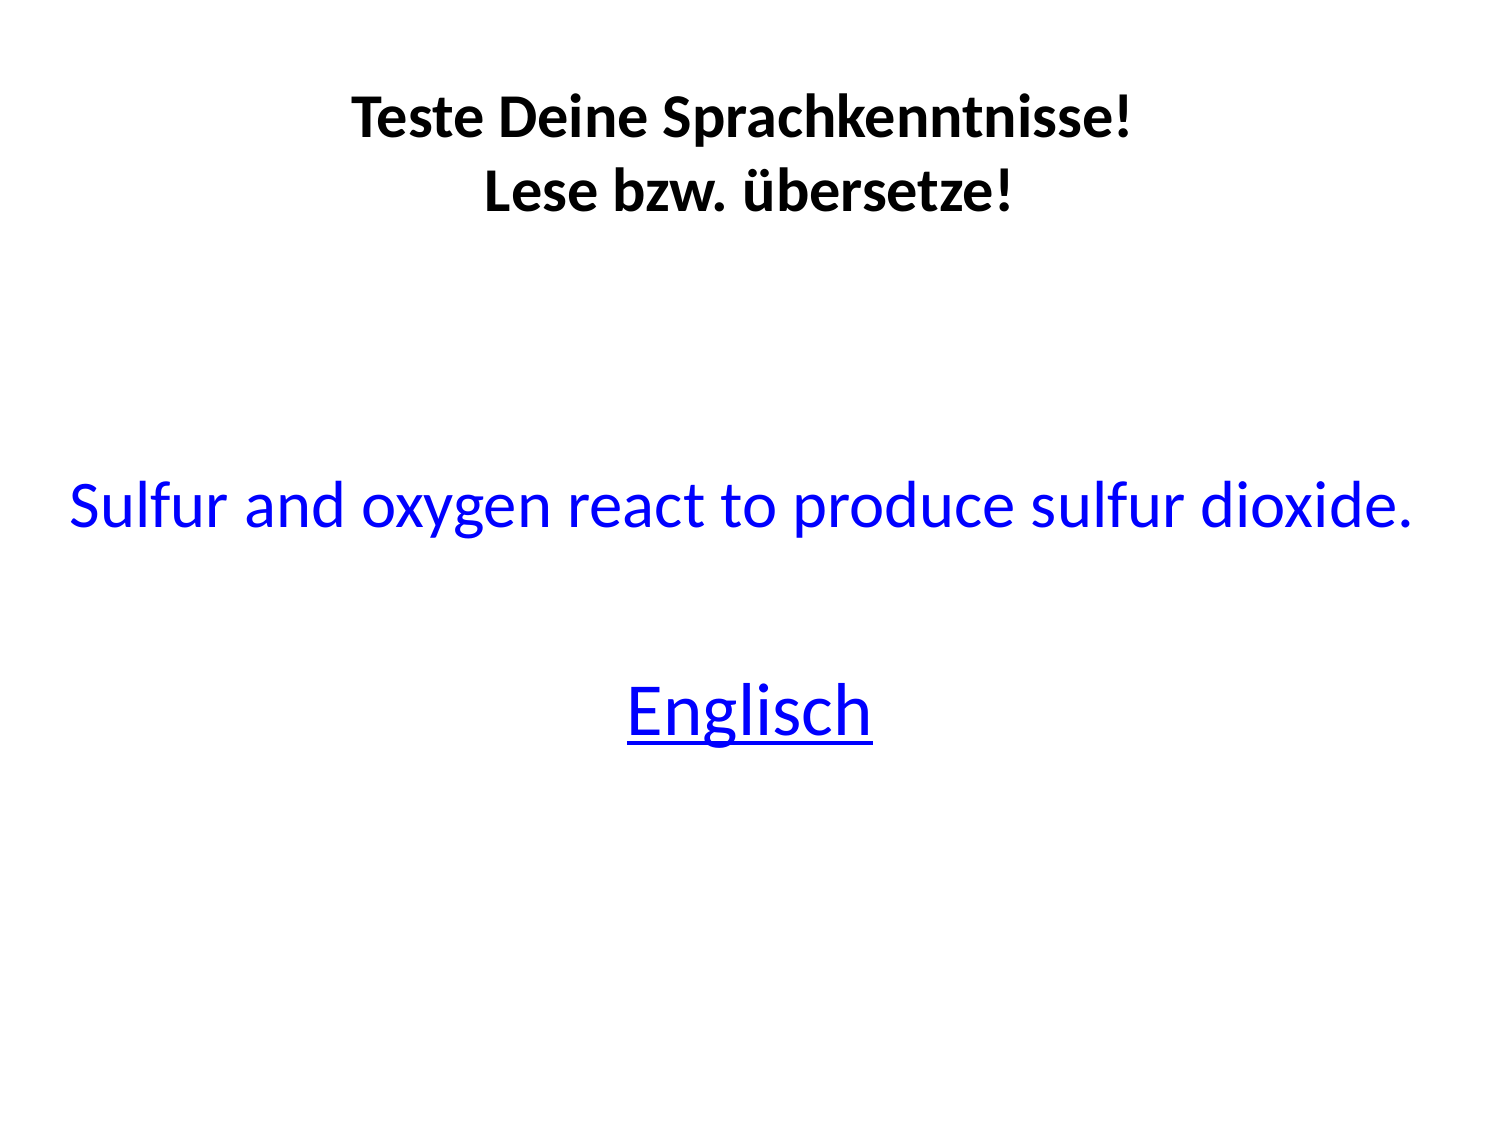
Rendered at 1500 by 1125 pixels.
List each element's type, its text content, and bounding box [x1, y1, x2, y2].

title Teste Deine Sprachkenntnisse! Lese bzw. übersetze! [112, 66, 1388, 308]
subtitle Sulfur and oxygen react to produce sulfur dioxide. Englisch [44, 349, 1456, 1059]
